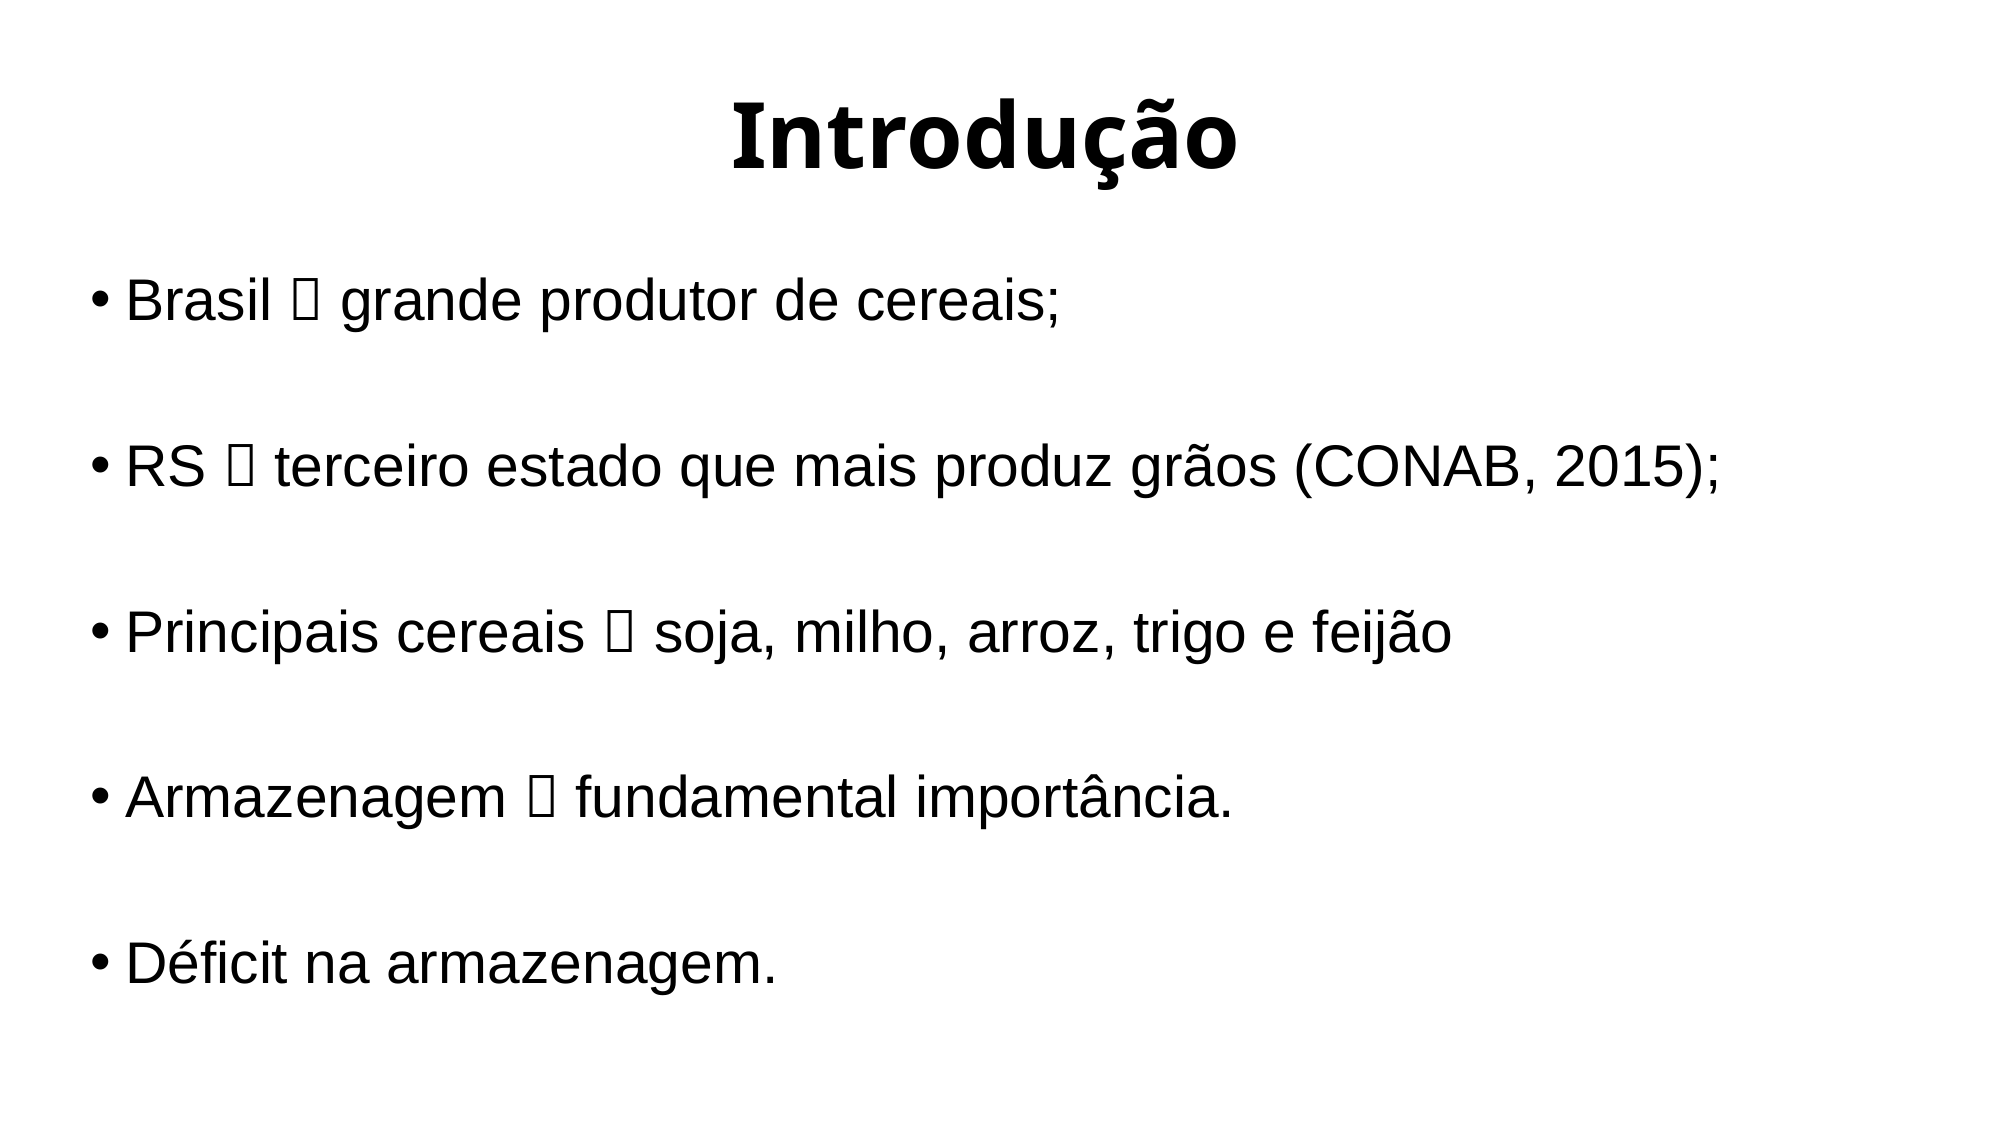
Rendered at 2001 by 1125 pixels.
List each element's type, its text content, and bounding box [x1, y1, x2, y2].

list Brasil  grande produtor de cereais; RS  terceiro estado que mais produz grãos (CONAB, 2015); Principais cereais  soja, milho, arroz, trigo e feijão Armazenagem  fundamental importância. Déficit na armazenagem. [75, 262, 1898, 1005]
title Introdução [75, 45, 1898, 233]
